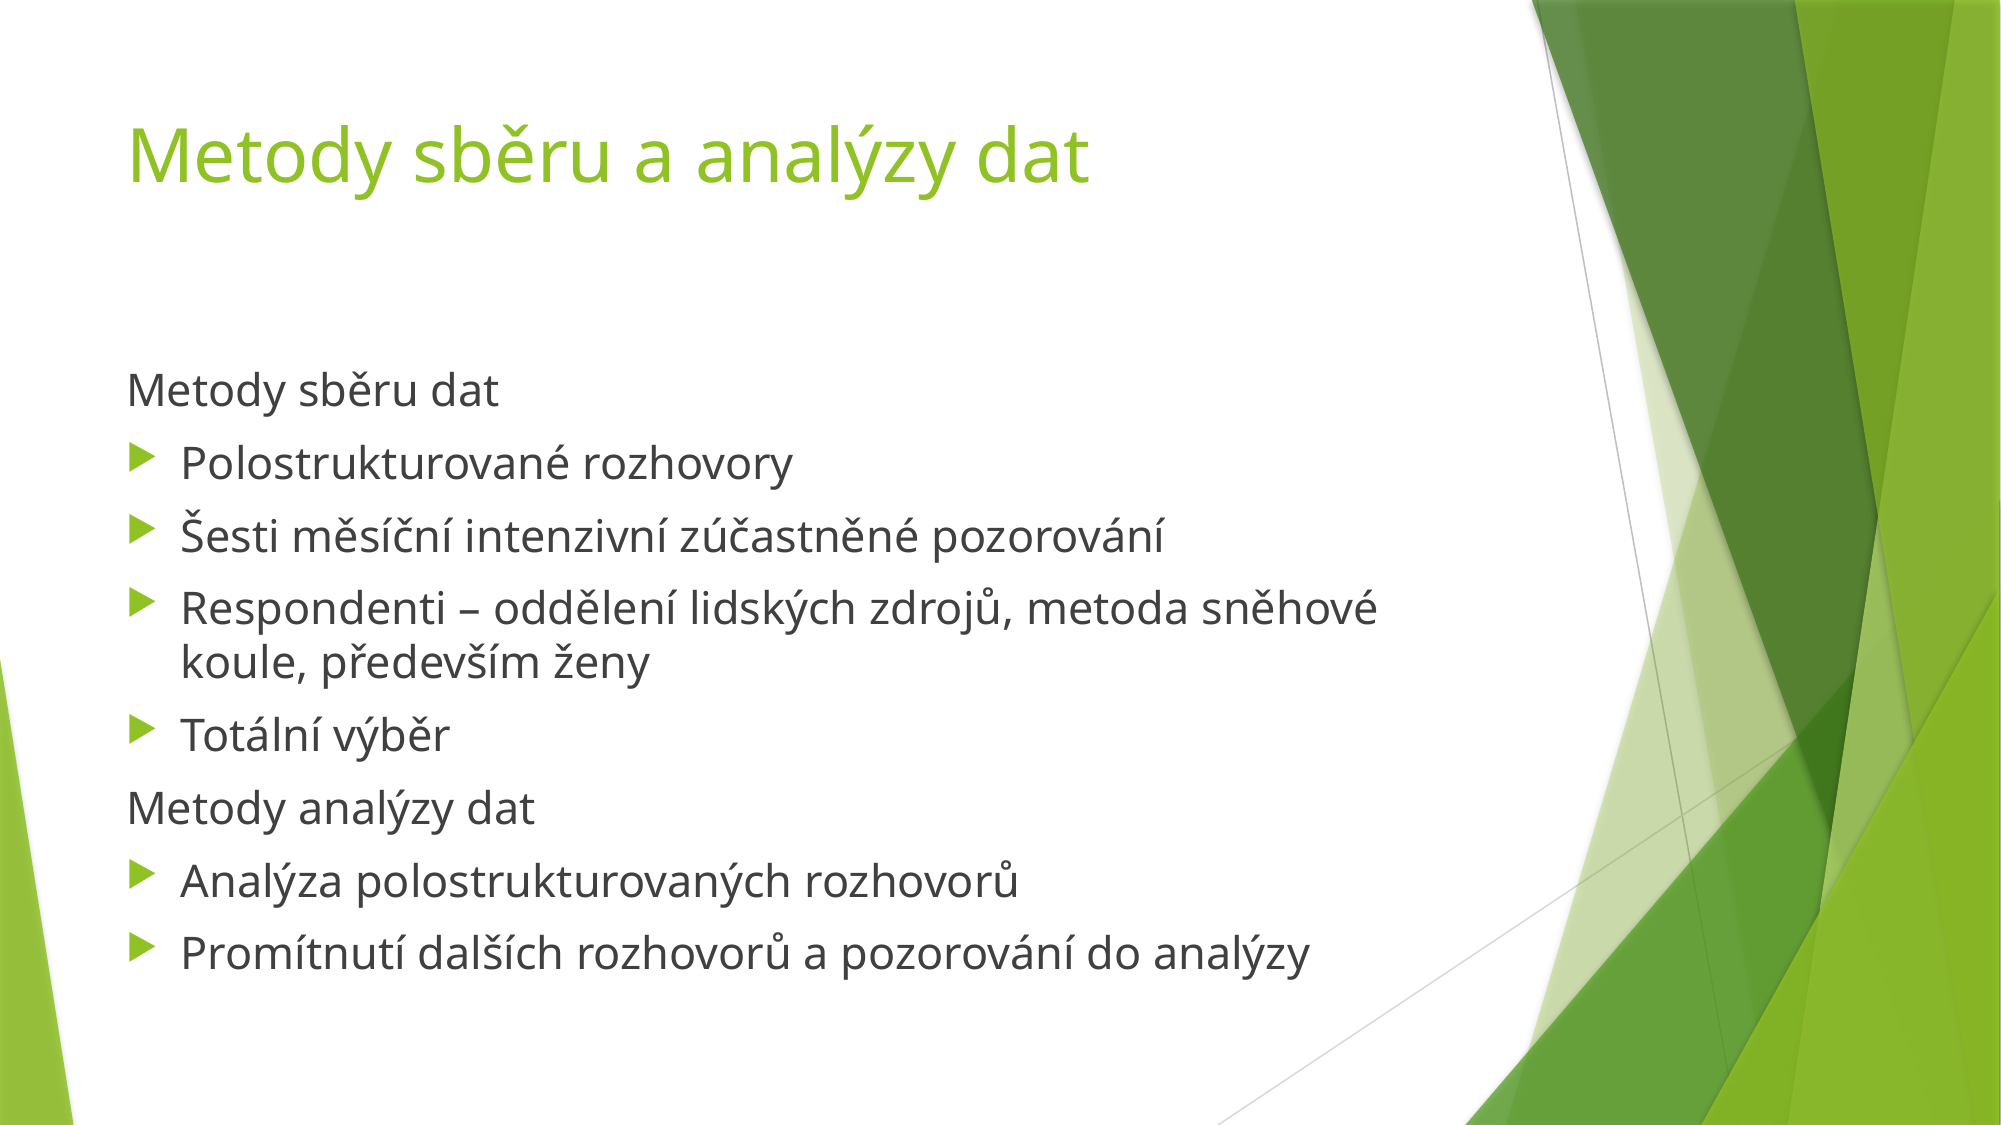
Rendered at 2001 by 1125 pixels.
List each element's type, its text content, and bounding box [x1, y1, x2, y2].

title Metody sběru a analýzy dat [111, 99, 1522, 317]
list Metody sběru dat Polostrukturované rozhovory Šesti měsíční intenzivní zúčastněné pozorování Respondenti – oddělení lidských zdrojů, metoda sněhové koule, především ženy Totální výběr Metody analýzy dat Analýza polostrukturovaných rozhovorů Promítnutí dalších rozhovorů a pozorování do analýzy [111, 354, 1522, 992]
